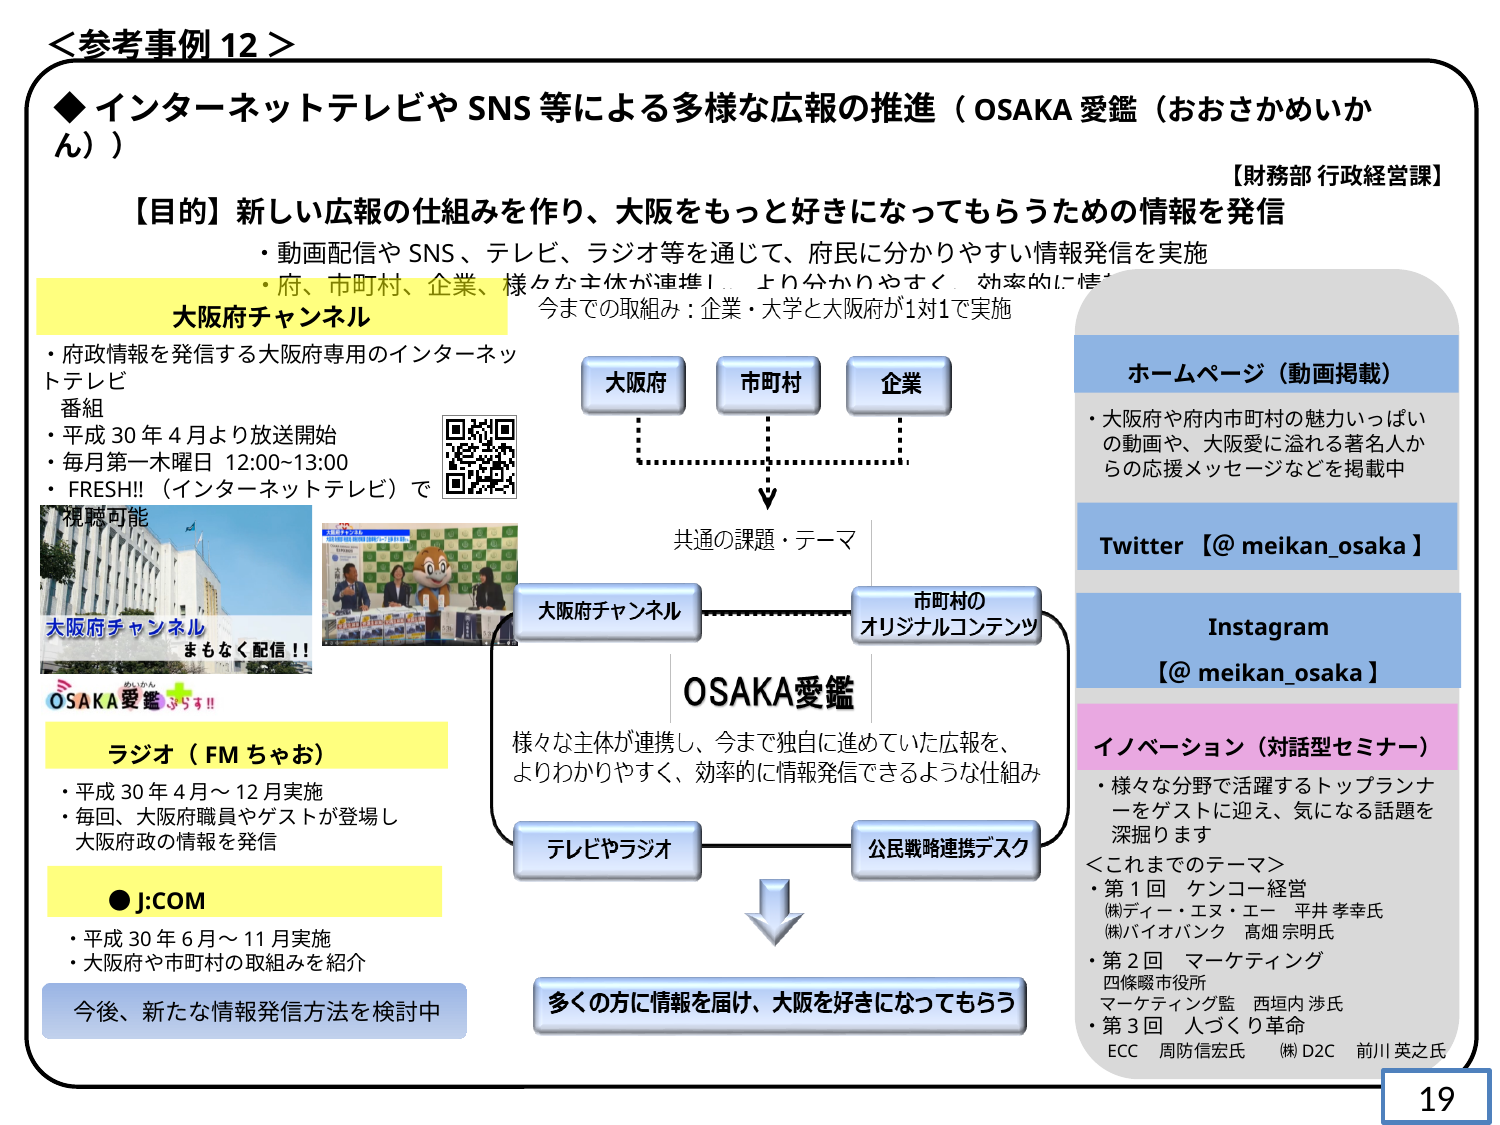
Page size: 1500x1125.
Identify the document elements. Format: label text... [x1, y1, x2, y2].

text_box ◆インターネットテレビやSNS等による多様な広報の推進（OSAKA愛鑑（おおさかめいかん）） 【財務部 行政経営課】 【目的】新しい広報の仕組みを作り、大阪をもっと好きになってもらうための情報を発信 ・動画配信やSNS、テレビ、ラジオ等を通じて、府民に分かりやすい情報発信を実施 ・府、市町村、企業、様々な主体が連携し、より分かりやすく、効率的に情報発信できる仕組みづくり [24, 58, 1479, 287]
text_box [25, 277, 566, 984]
text_box ◆インターネットテレビやSNS等による多様な広報の推進（OSAKA愛鑑（おおさかめいかん）） 【財務部 行政経営課】 【目的】新しい広報の仕組みを作り、大阪をもっと好きになってもらうための情報を発信 ・動画配信やSNS、テレビ、ラジオ等を通じて、府民に分かりやすい情報発信を実施 ・府、市町村、企業、様々な主体が連携し、より分かりやすく、効率的に情報発信できる仕組みづくり [24, 992, 1381, 1089]
text_box 19 [1381, 1068, 1492, 1125]
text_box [1067, 268, 1477, 1080]
text_box 今後、新たな情報発信方法を検討中 [39, 993, 470, 1042]
picture [488, 289, 1067, 1040]
text_box ＜参考事例12＞ [37, 0, 302, 90]
